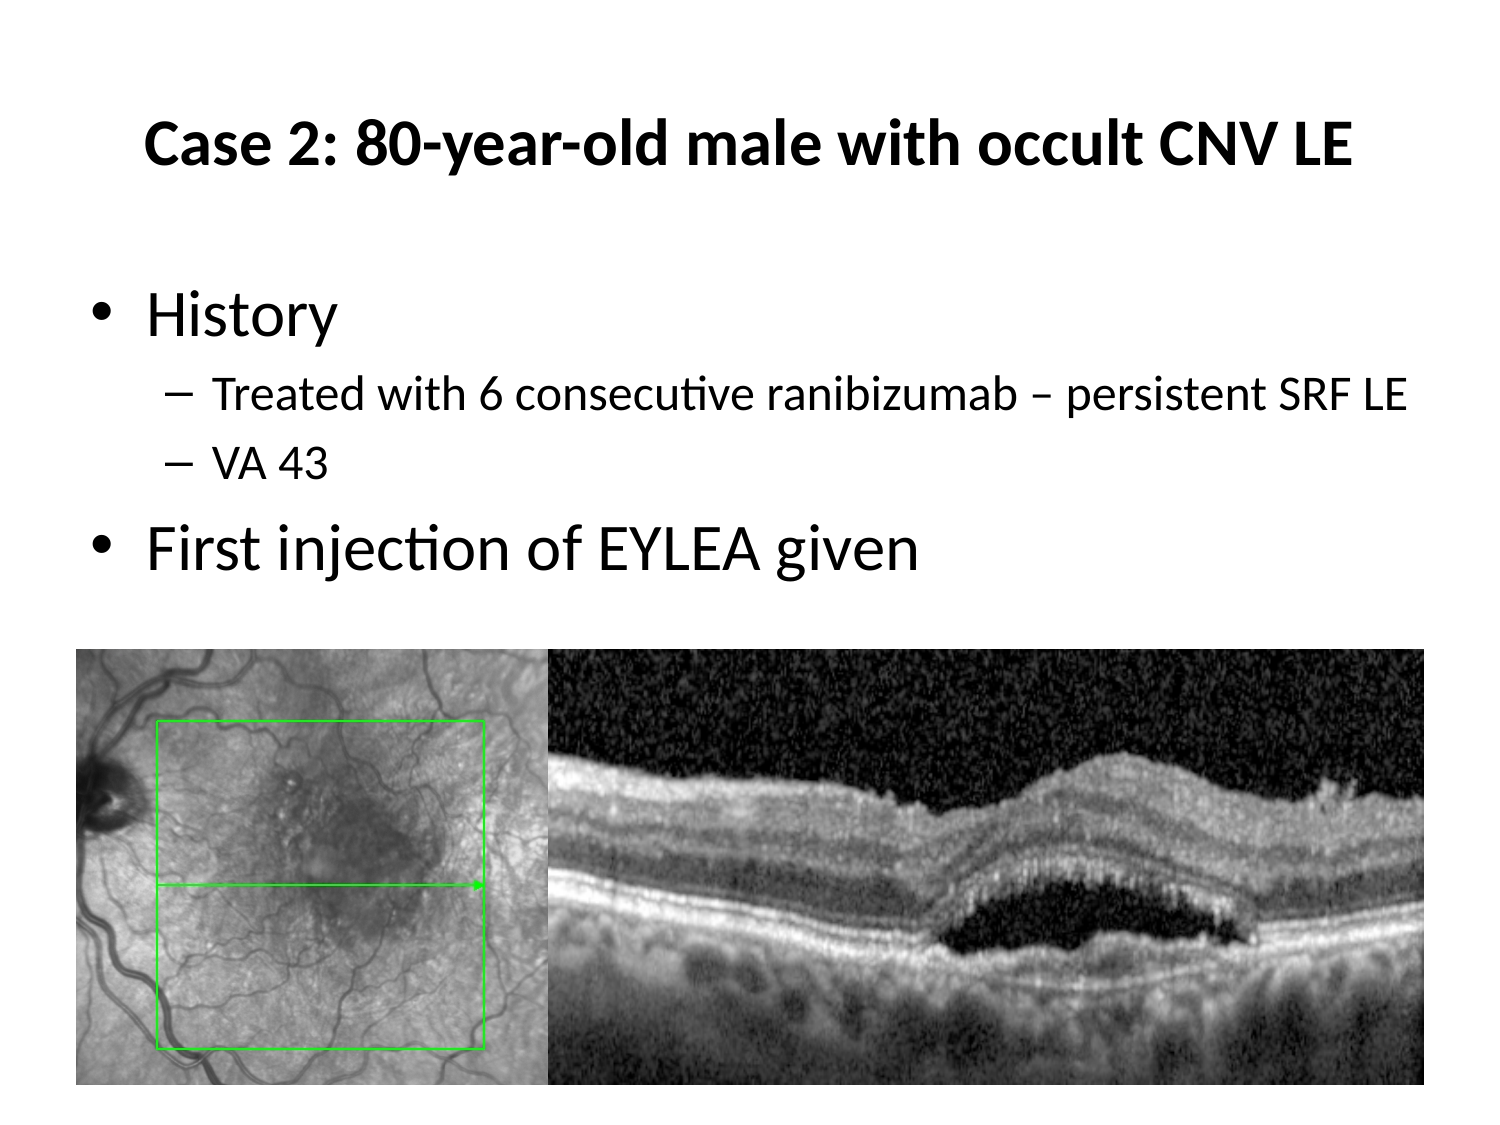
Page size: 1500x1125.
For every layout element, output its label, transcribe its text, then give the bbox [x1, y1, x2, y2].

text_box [75, 649, 1425, 1085]
title Case 2: 80-year-old male with occult CNV LE [75, 45, 1425, 233]
list History Treated with 6 consecutive ranibizumab – persistent SRF LE VA 43 First injection of EYLEA given [75, 262, 1425, 648]
